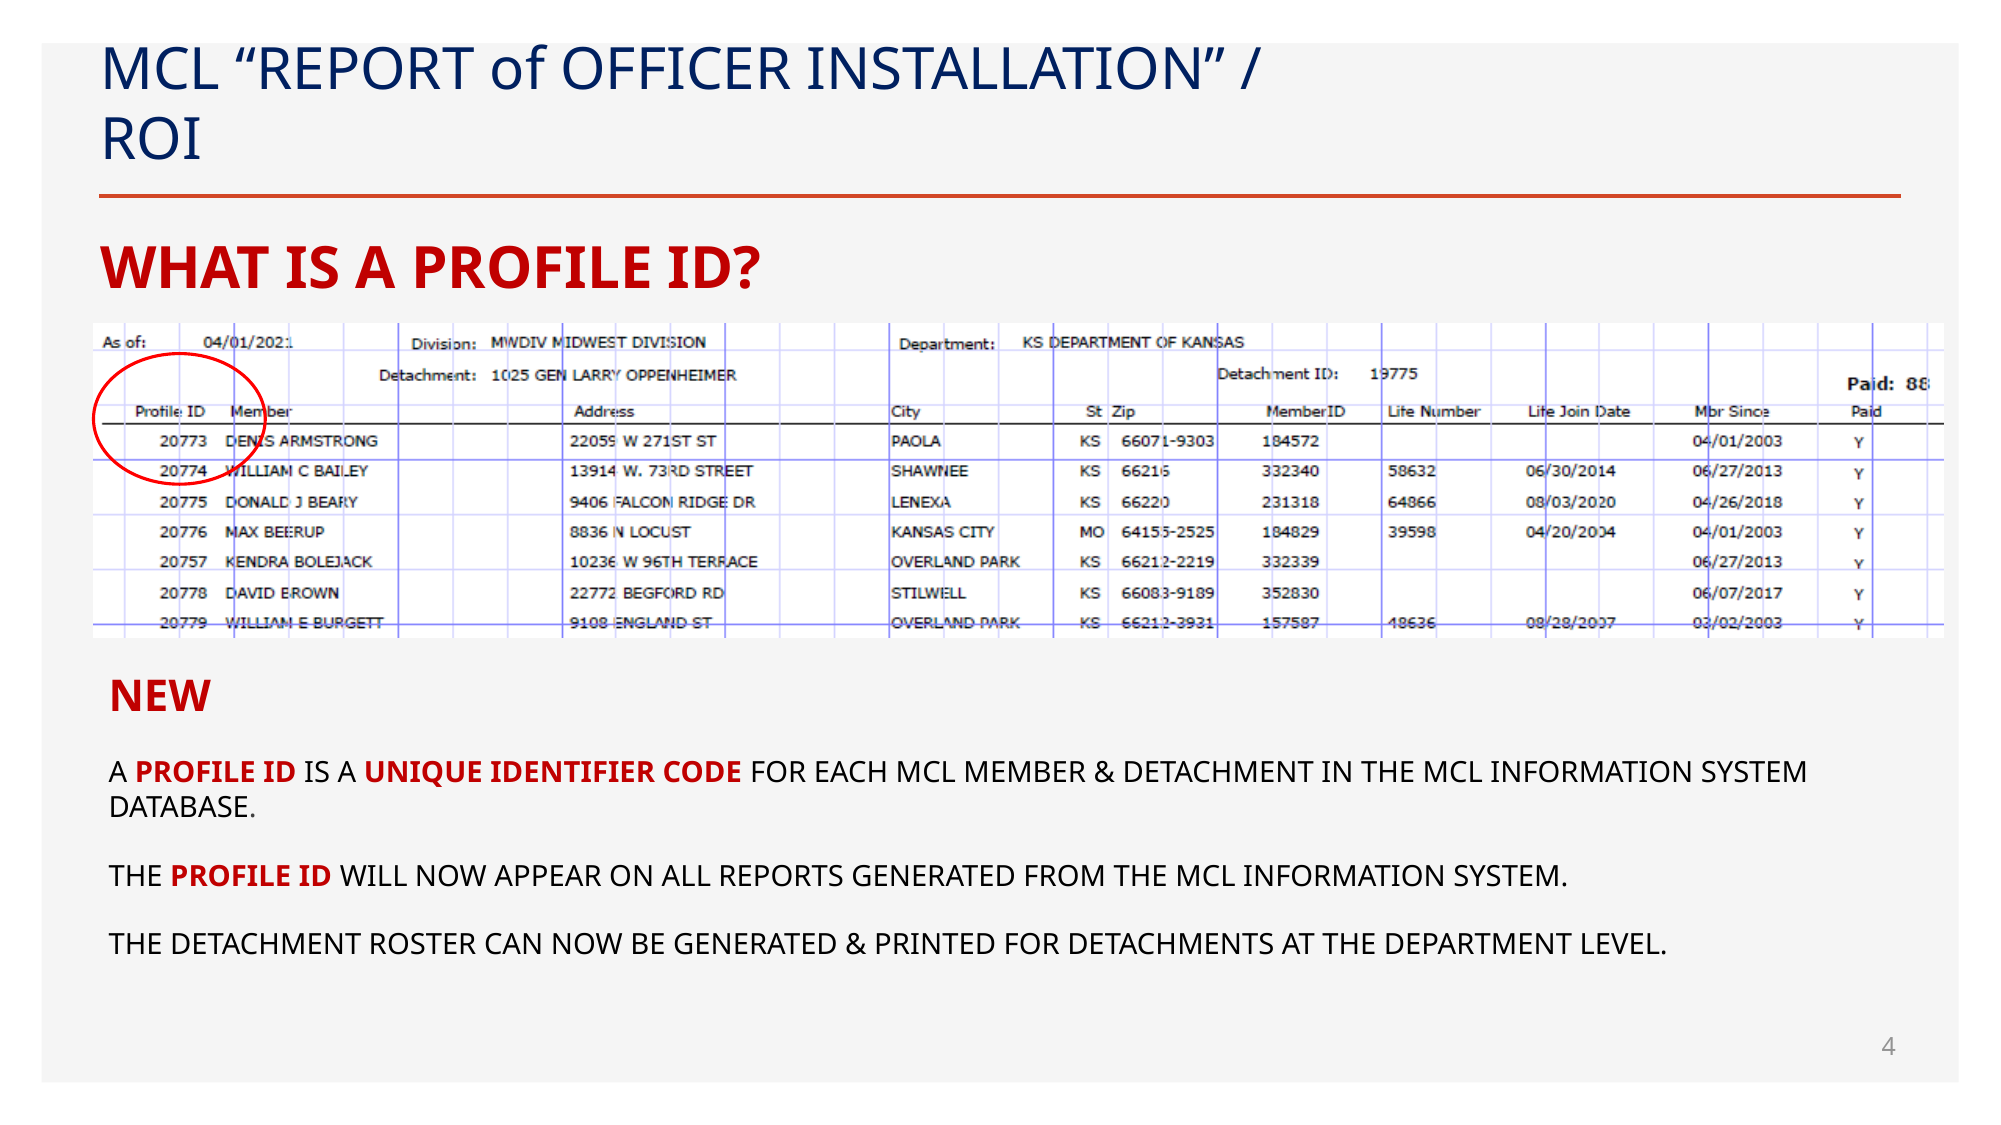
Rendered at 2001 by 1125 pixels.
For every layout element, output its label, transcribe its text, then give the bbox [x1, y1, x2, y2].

slide_number 4 [1373, 1017, 1911, 1078]
title MCL “REPORT of OFFICER INSTALLATION” / ROI [85, 73, 1319, 179]
picture [93, 323, 1944, 638]
text_box NEW A PROFILE ID IS A UNIQUE IDENTIFIER CODE FOR EACH MCL MEMBER & DETACHMENT IN THE MCL INFORMATION SYSTEM DATABASE. THE PROFILE ID WILL NOW APPEAR ON ALL REPORTS GENERATED FROM THE MCL INFORMATION SYSTEM. THE DETACHMENT ROSTER CAN NOW BE GENERATED & PRINTED FOR DETACHMENTS AT THE DEPARTMENT LEVEL. [93, 660, 1944, 975]
text_box WHAT IS A PROFILE ID? [85, 223, 1086, 308]
